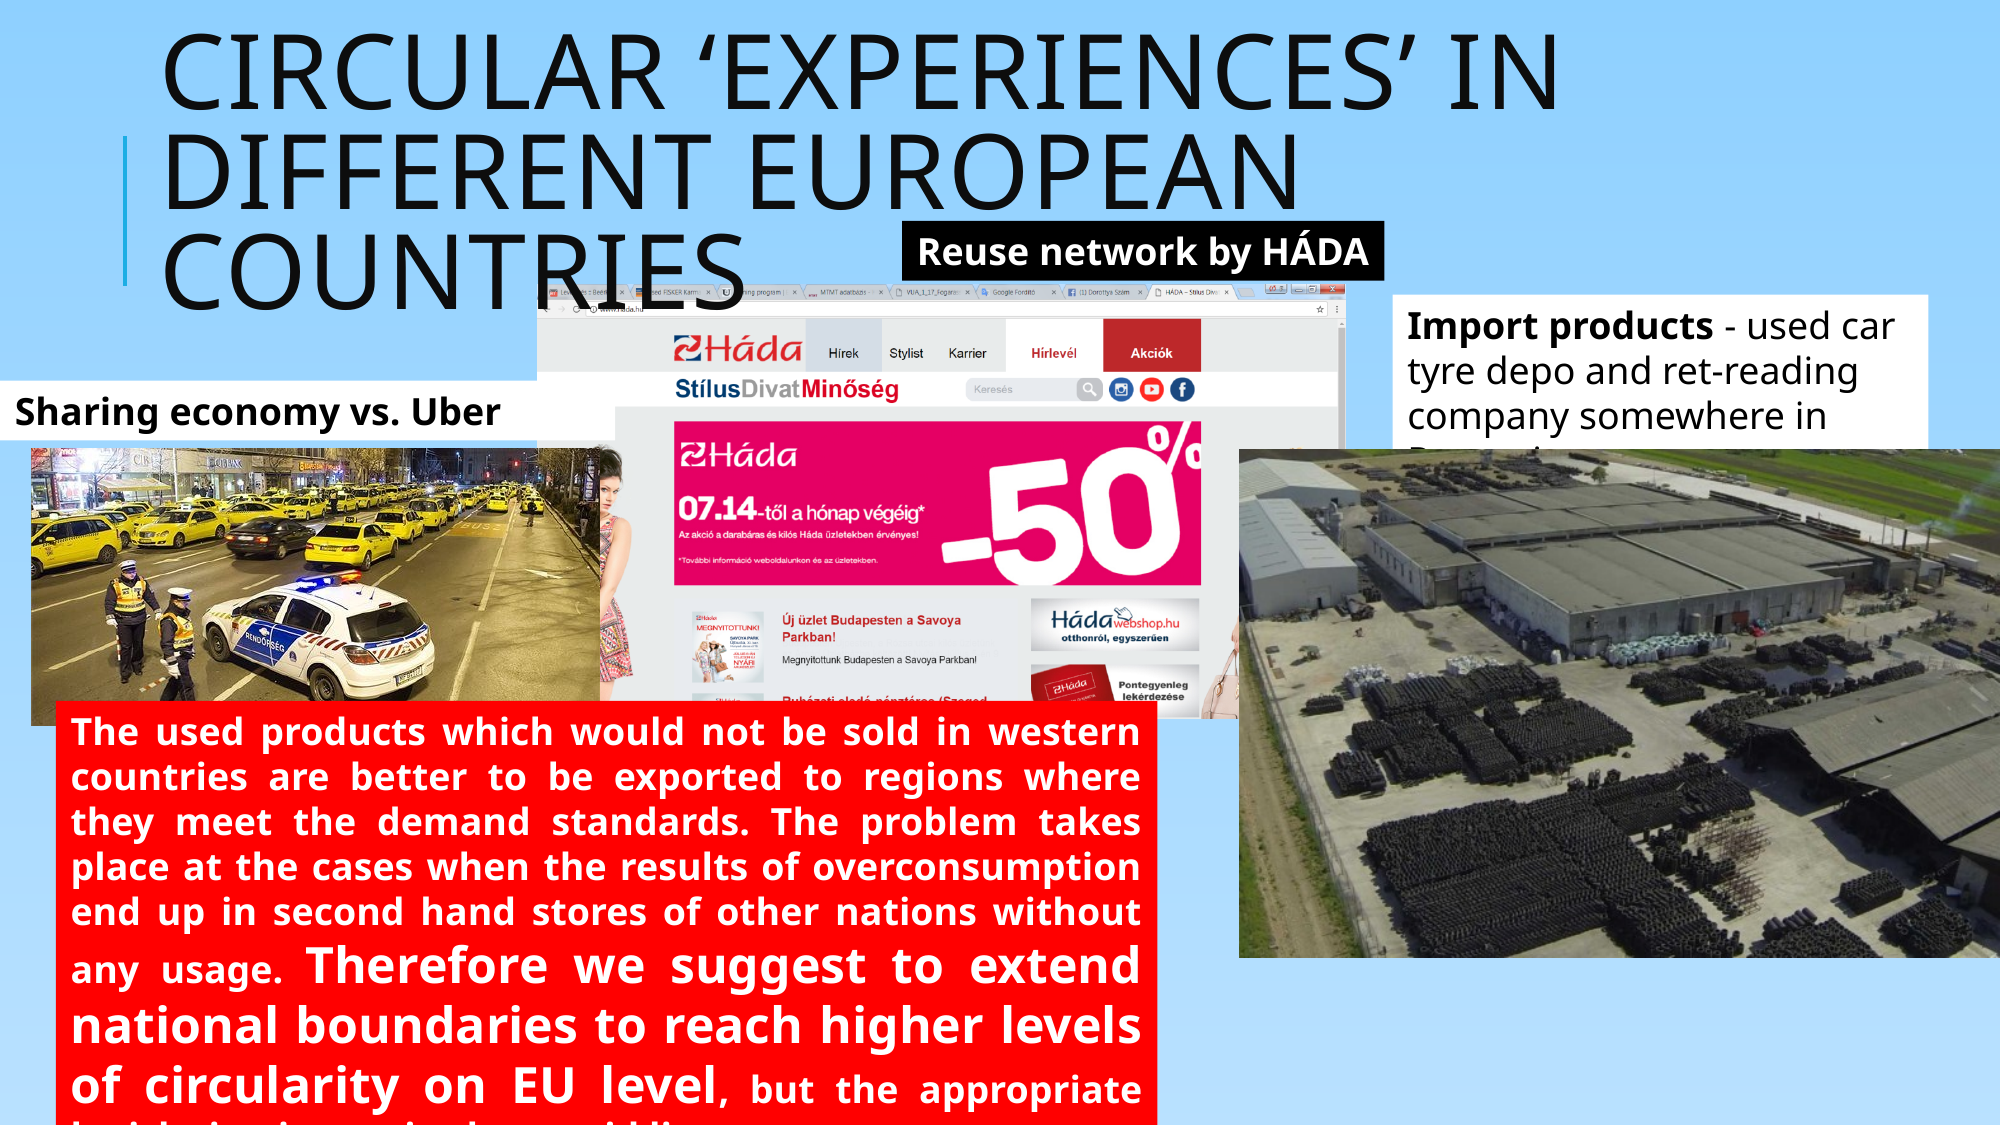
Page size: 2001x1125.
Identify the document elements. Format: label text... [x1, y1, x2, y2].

text_box The used products which would not be sold in western countries are better to be exported to regions where they meet the demand standards. The problem takes place at the cases when the results of overconsumption end up in second hand stores of other nations without any usage. Therefore we suggest to extend national boundaries to reach higher levels of circularity on EU level, but the appropriate legislation is required to avoid linear processes. [55, 728, 1158, 1125]
text_box Sharing economy vs. Uber [0, 380, 530, 441]
text_box Import products - used car tyre depo and ret-reading company somewhere in Romania [1392, 294, 1929, 444]
text_box Reuse network by HÁDA [902, 220, 1385, 281]
title Circular ‘experiences’ in different European countries [144, 56, 1739, 303]
picture [31, 284, 2000, 958]
